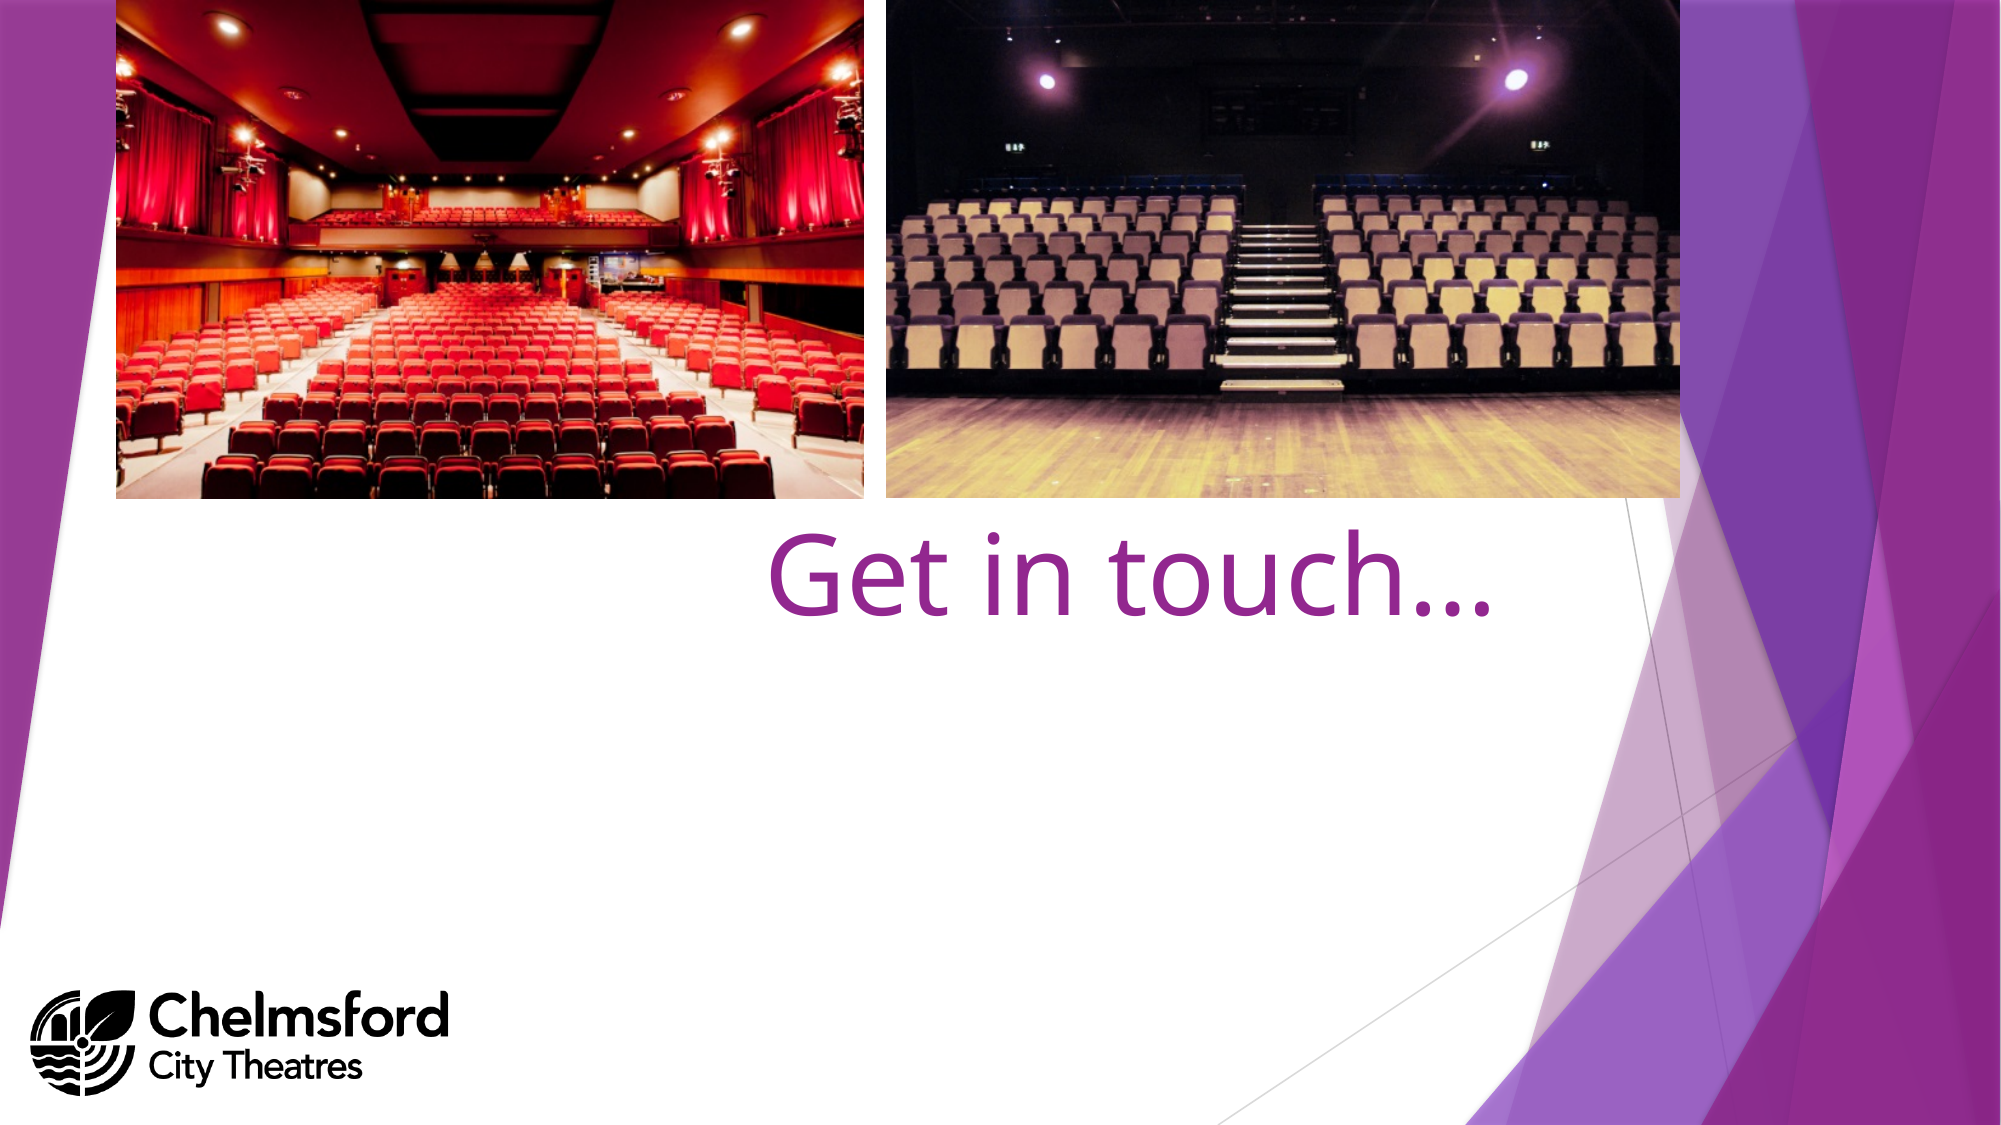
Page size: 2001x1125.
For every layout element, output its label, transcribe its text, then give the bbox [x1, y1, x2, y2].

picture [115, 0, 864, 499]
picture [885, 0, 1680, 498]
picture [0, 960, 478, 1125]
title Get in touch… [268, 510, 1543, 781]
